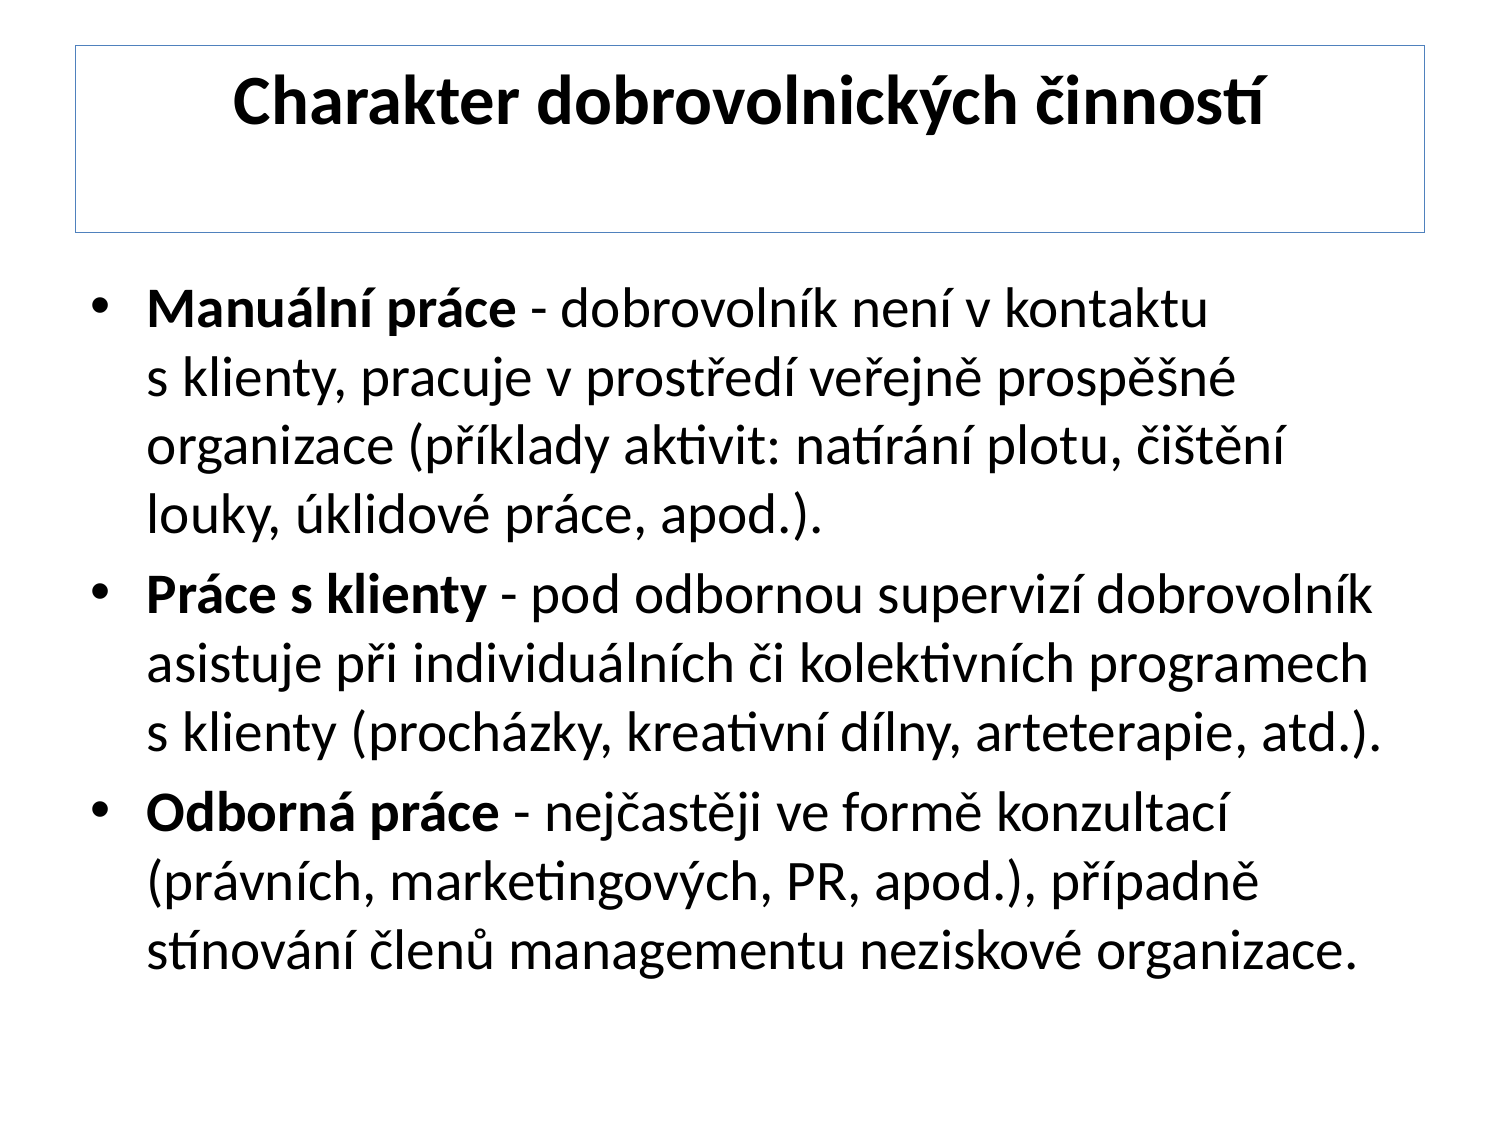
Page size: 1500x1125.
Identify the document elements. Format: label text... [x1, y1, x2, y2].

title Charakter dobrovolnických činností [75, 45, 1425, 233]
list Manuální práce - dobrovolník není v kontaktu s klienty, pracuje v prostředí veřejně prospěšné organizace (příklady aktivit: natírání plotu, čištění louky, úklidové práce, apod.). Práce s klienty - pod odbornou supervizí dobrovolník asistuje při individuálních či kolektivních programech s klienty (procházky, kreativní dílny, arteterapie, atd.). Odborná práce - nejčastěji ve formě konzultací (právních, marketingových, PR, apod.), případně stínování členů managementu neziskové organizace. [75, 262, 1425, 1005]
